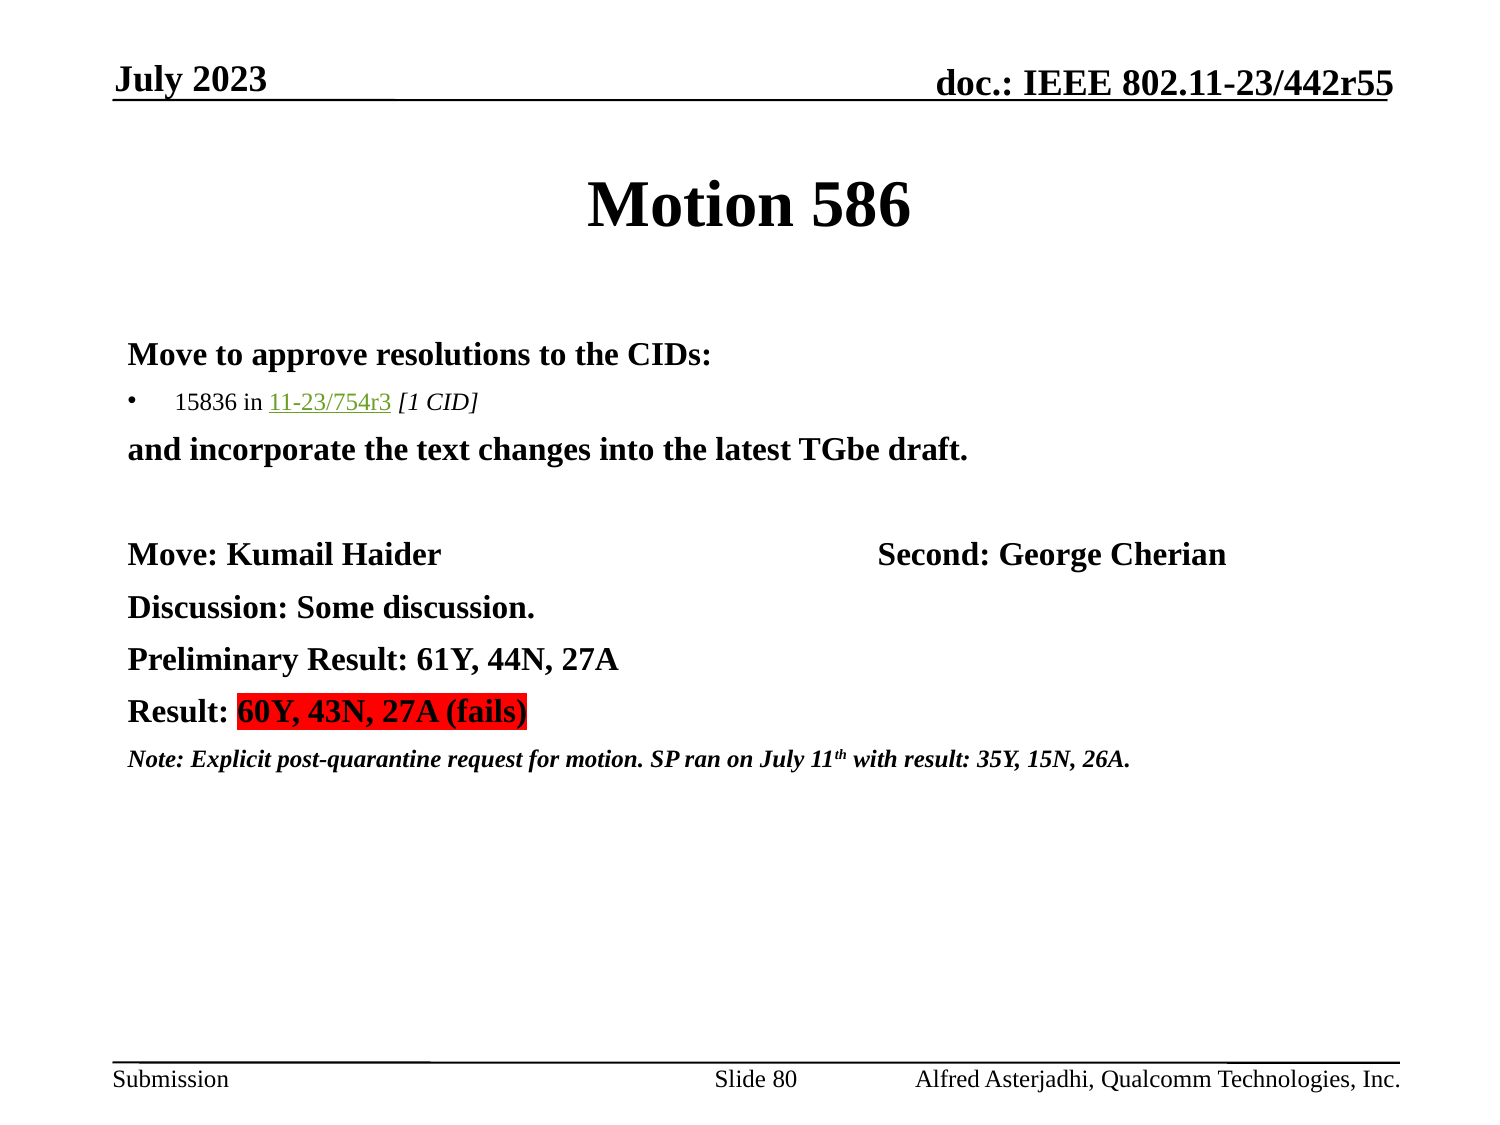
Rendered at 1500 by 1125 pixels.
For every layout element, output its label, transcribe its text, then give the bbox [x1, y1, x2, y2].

list Move to approve resolutions to the CIDs: 15836 in 11-23/754r3 [1 CID] and incorporate the text changes into the latest TGbe draft. Move: Kumail Haider Second: George Cherian Discussion: Some discussion. Preliminary Result: 61Y, 44N, 27A Result: 60Y, 43N, 27A (fails) Note: Explicit post-quarantine request for motion. SP ran on July 11th with result: 35Y, 15N, 26A. [112, 324, 1388, 1063]
title Motion 586 [112, 112, 1388, 288]
footer Alfred Asterjadhi, Qualcomm Technologies, Inc. [878, 1061, 1402, 1093]
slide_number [114, 54, 423, 100]
slide_number Slide 80 [712, 1061, 800, 1123]
